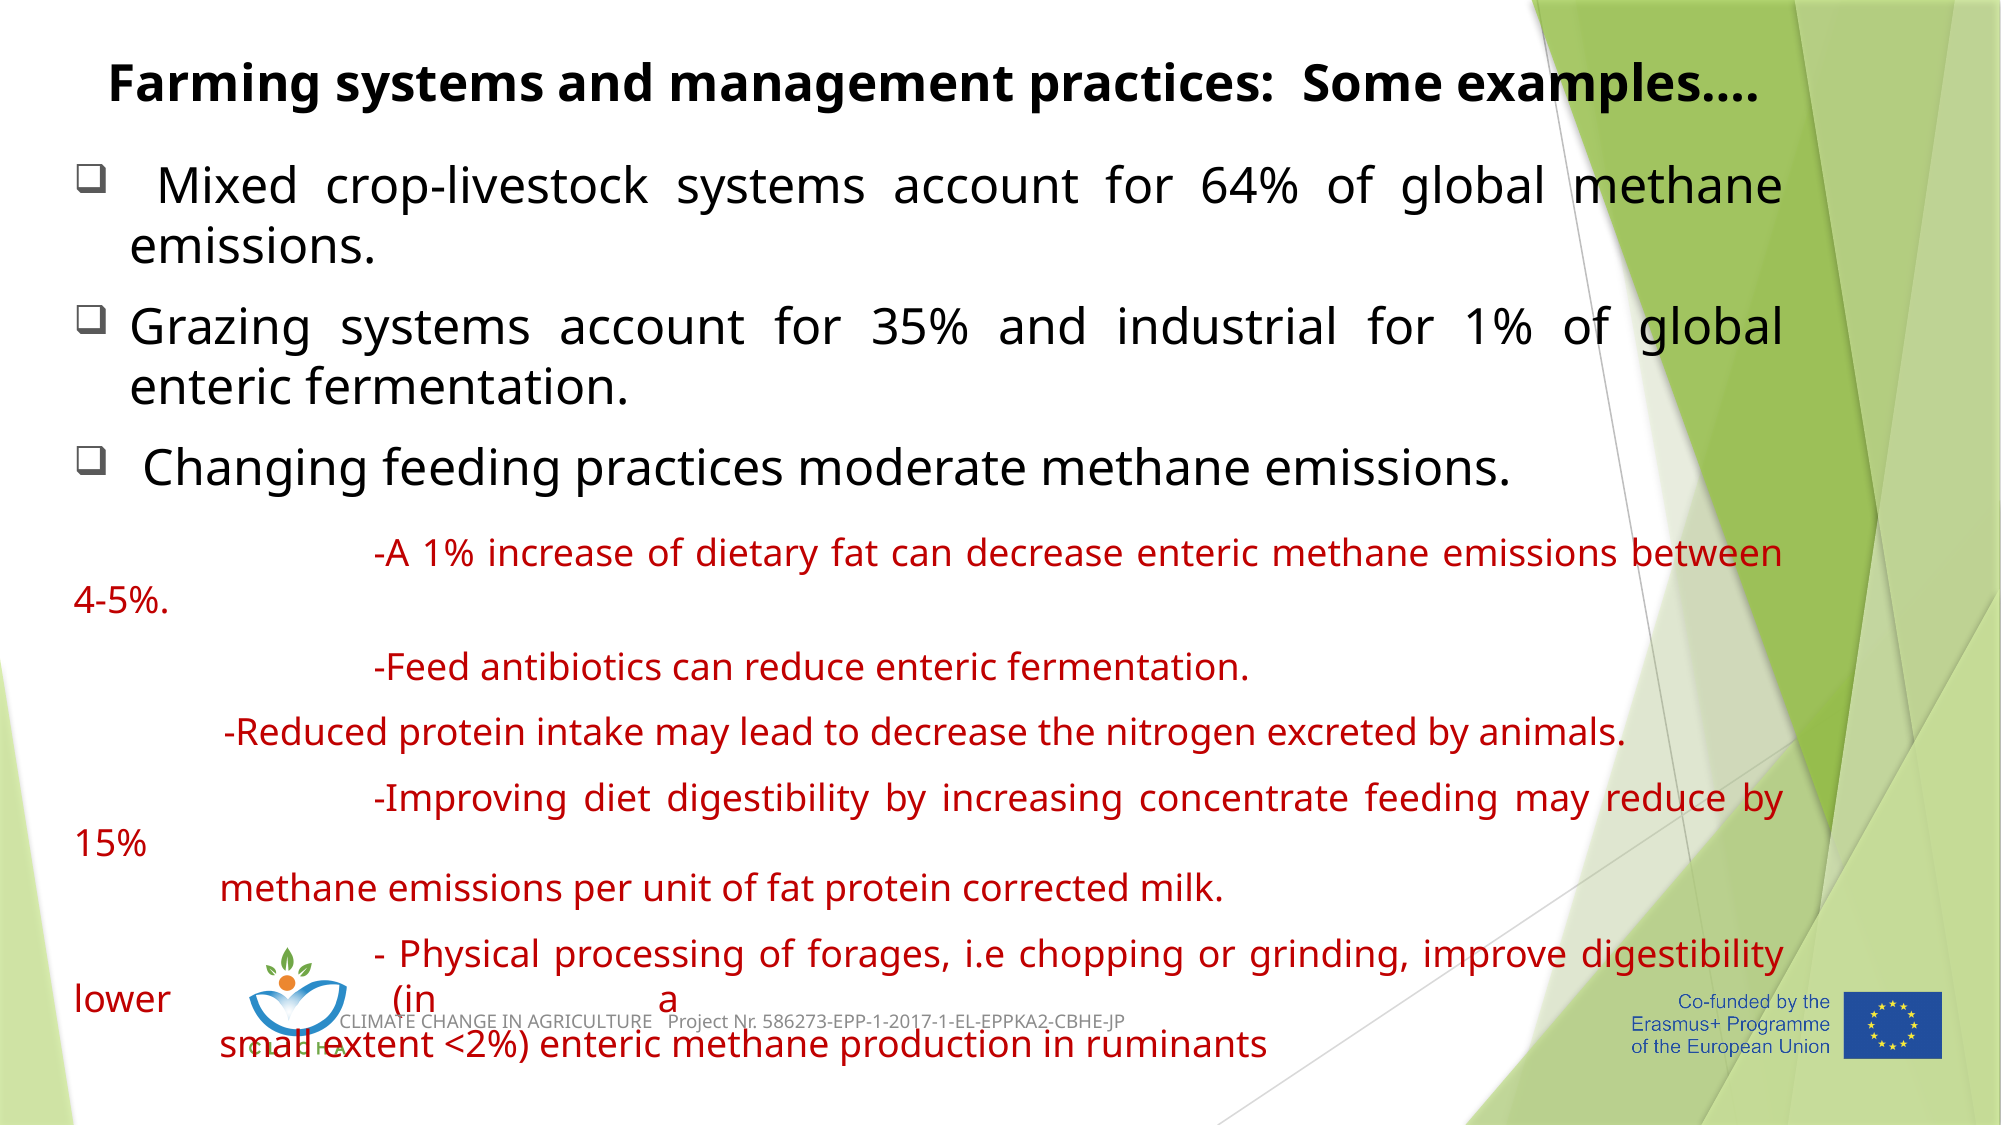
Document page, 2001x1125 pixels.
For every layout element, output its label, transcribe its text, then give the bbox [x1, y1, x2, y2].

picture [237, 1051, 356, 1058]
picture [1620, 991, 1942, 1062]
picture [237, 961, 356, 991]
title Farming systems and management practices: Some examples…. [91, 41, 1843, 130]
list Mixed crop-livestock systems account for 64% of global methane emissions. Grazing systems account for 35% and industrial for 1% of global enteric fermentation. Changing feeding practices moderate methane emissions. -A 1% increase of dietary fat can decrease enteric methane emissions between 4-5%. -Feed antibiotics can reduce enteric fermentation. -Reduced protein intake may lead to decrease the nitrogen excreted by animals. -Improving diet digestibility by increasing concentrate feeding may reduce by 15% methane emissions per unit of fat protein corrected milk. - Physical processing of forages, i.e chopping or grinding, improve digestibility lower (in a small extent <2%) enteric methane production in ruminants [58, 146, 1801, 961]
footer CLIMATE CHANGE IN AGRICULTURE Project Nr. 586273-EPP-1-2017-1-EL-EPPKA2-CBHE-JP [111, 991, 1145, 1051]
